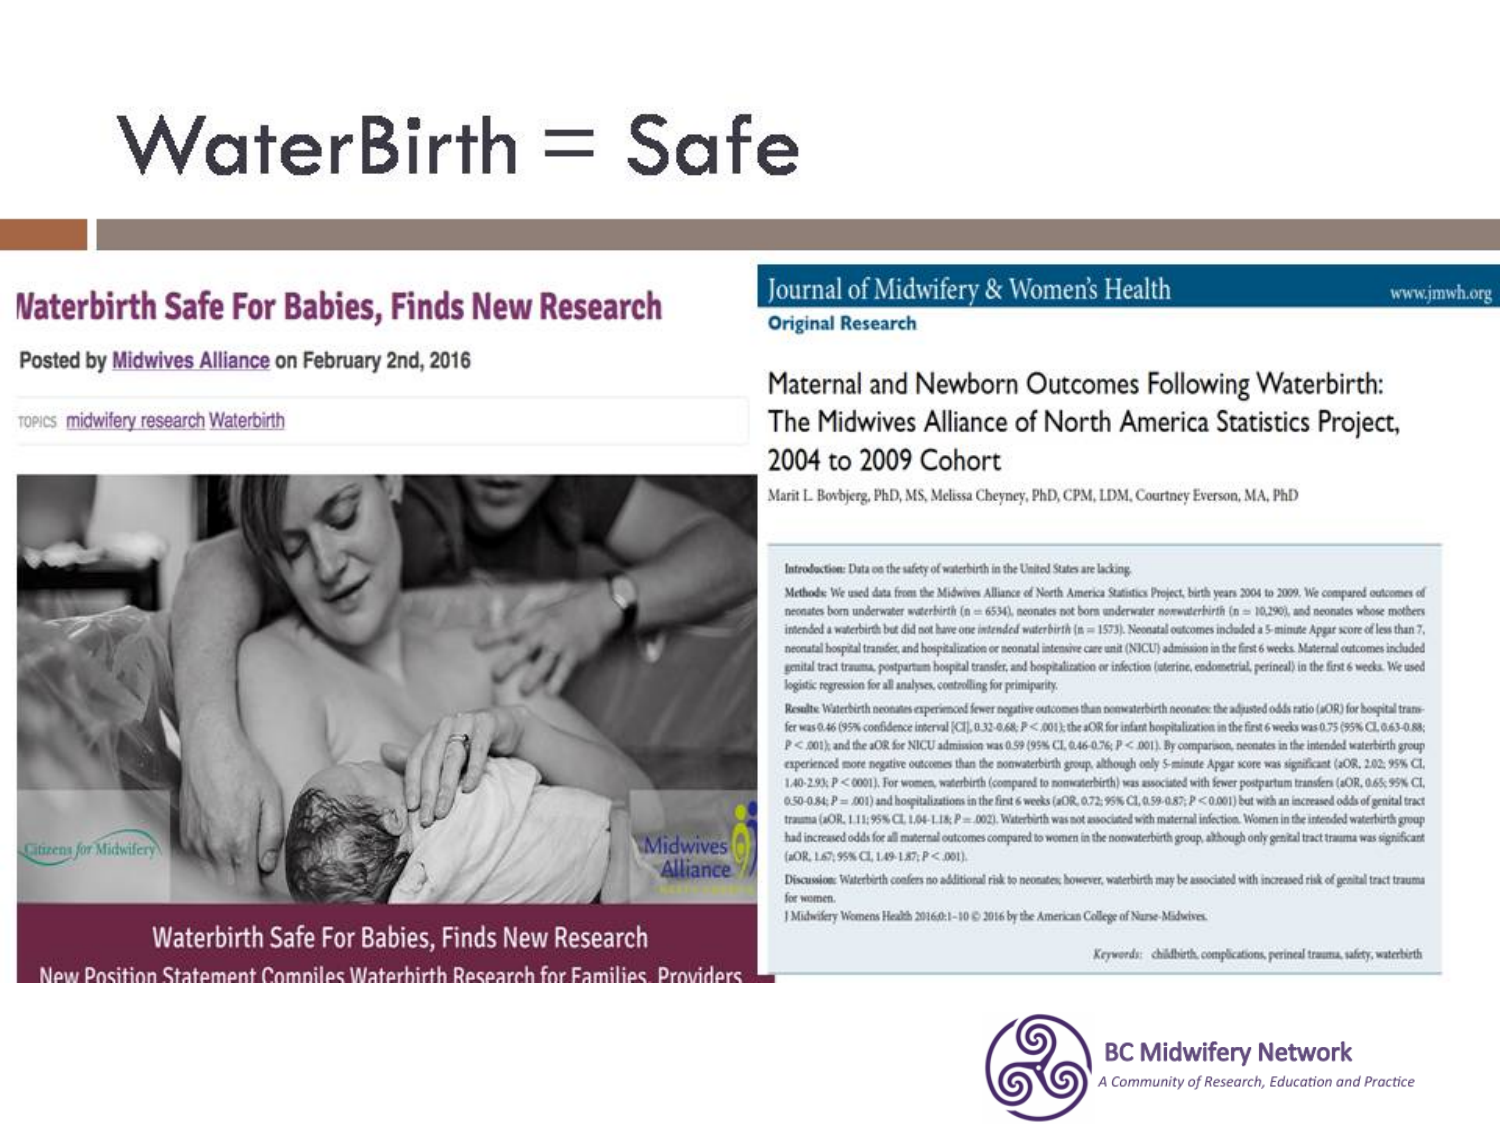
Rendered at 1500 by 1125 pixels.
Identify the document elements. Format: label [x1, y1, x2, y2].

picture [981, 1011, 1425, 1125]
picture [0, 44, 1500, 983]
